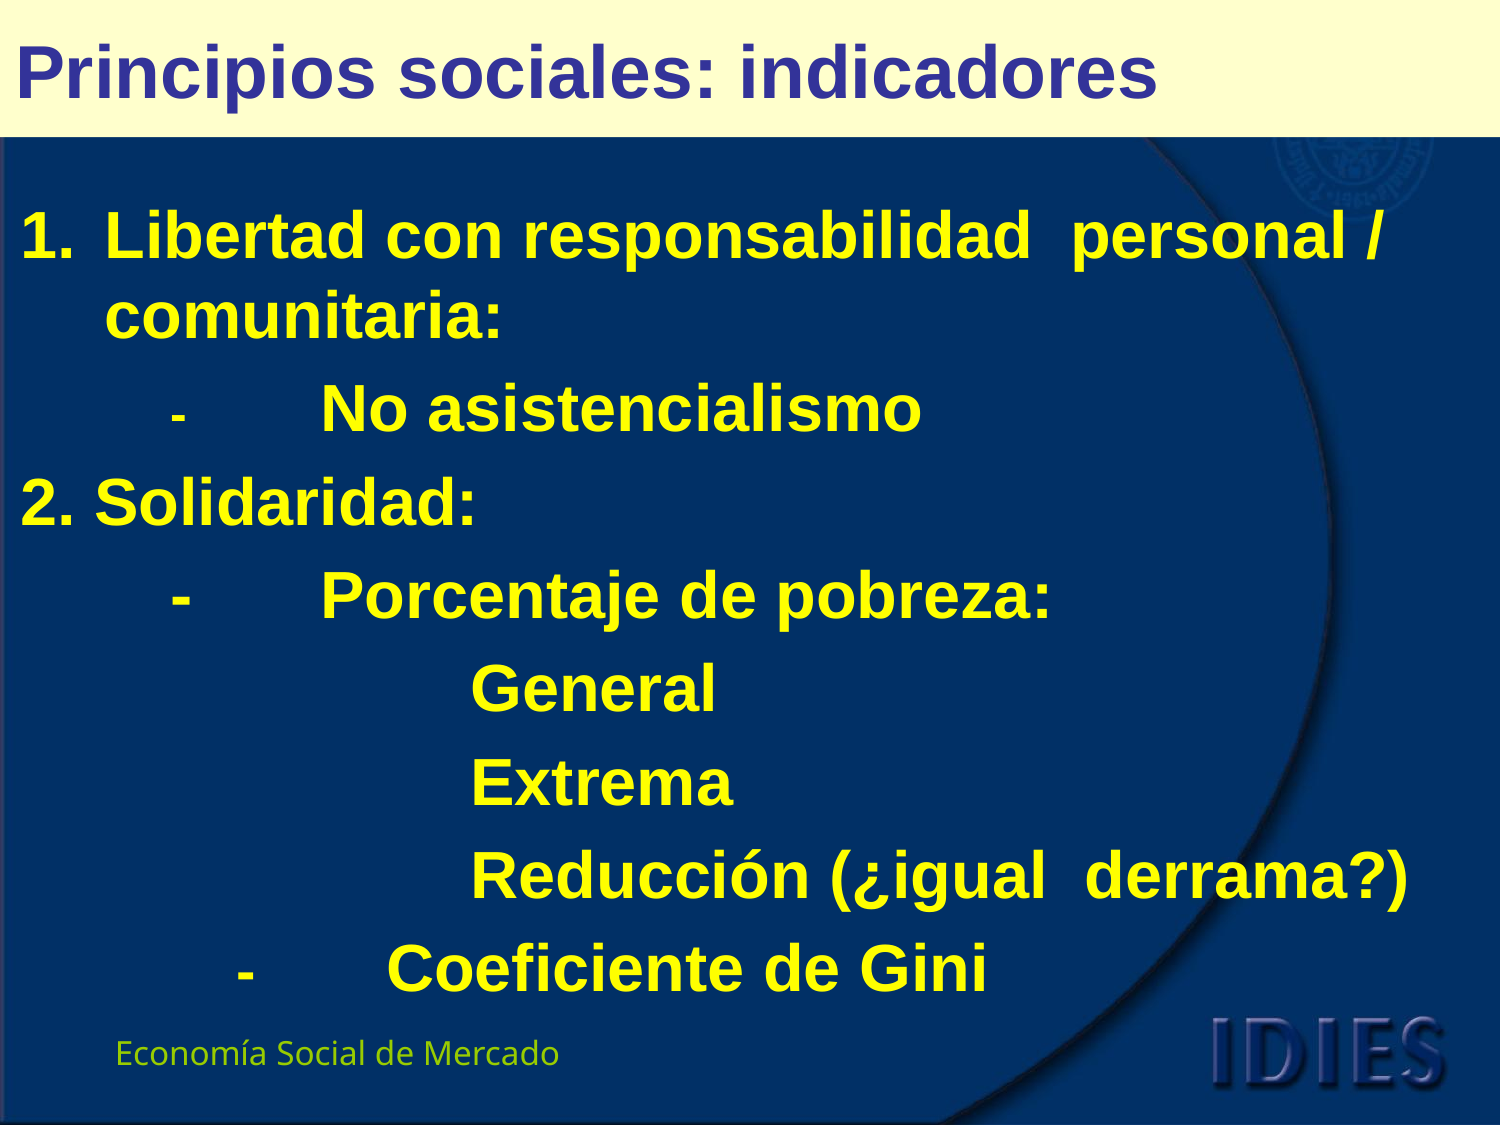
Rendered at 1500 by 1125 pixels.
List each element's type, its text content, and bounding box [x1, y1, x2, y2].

title Principios sociales: indicadores [0, 0, 1500, 138]
list Libertad con responsabilidad personal / comunitaria: - No asistencialismo 2. Solidaridad: - Porcentaje de pobreza: General Extrema Reducción (¿igual derrama?) - Coeficiente de Gini [5, 184, 1433, 1059]
picture [0, 138, 1500, 1125]
